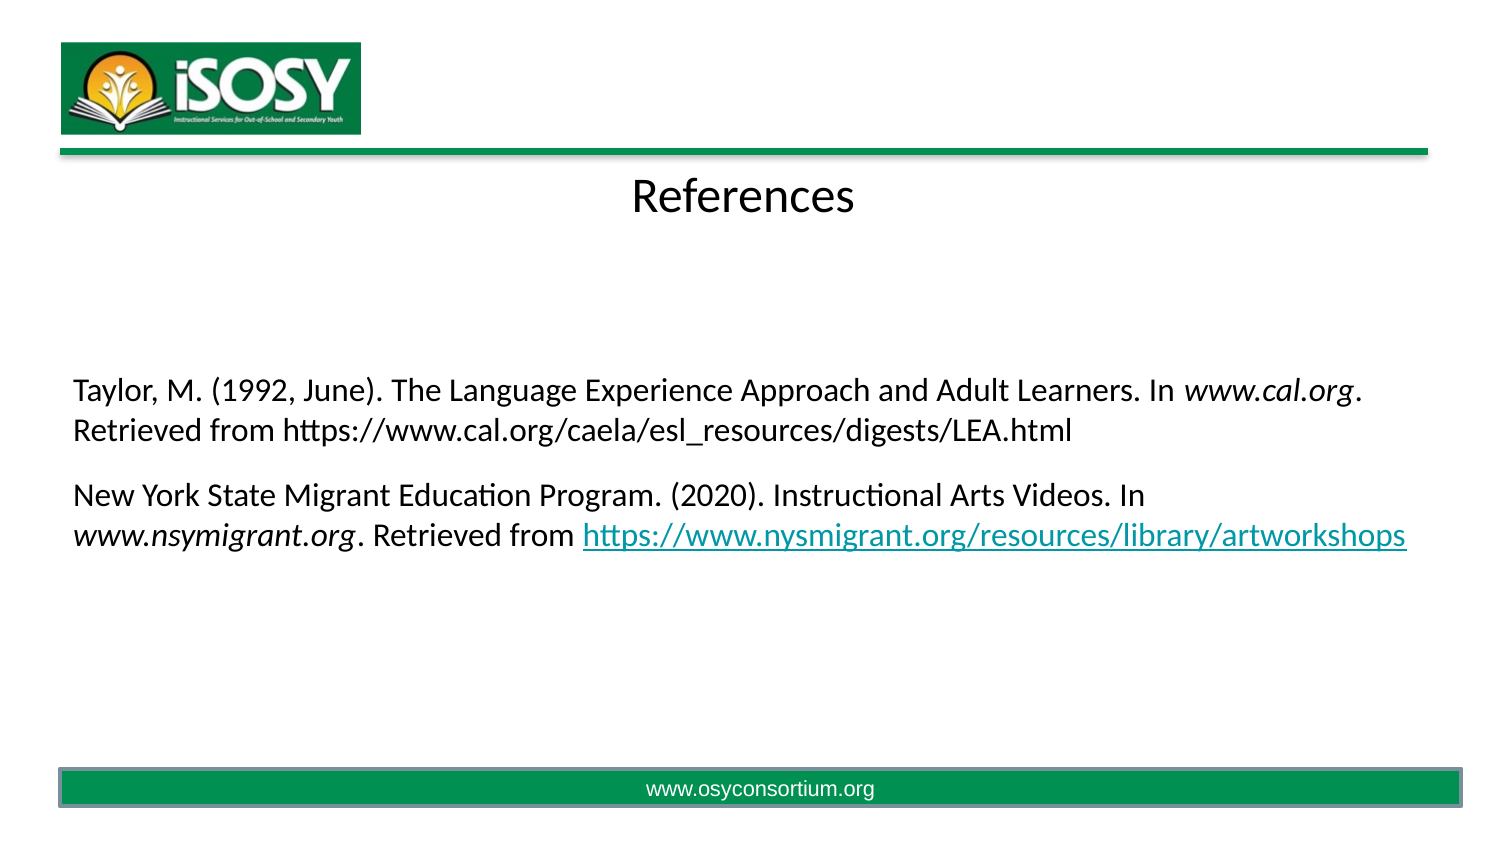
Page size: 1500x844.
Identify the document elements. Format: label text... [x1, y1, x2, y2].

text_box Taylor, M. (1992, June). The Language Experience Approach and Adult Learners. In www.cal.org. Retrieved from https://www.cal.org/caela/esl_resources/digests/LEA.html New York State Migrant Education Program. (2020). Instructional Arts Videos. In www.nsymigrant.org. Retrieved from https://www.nysmigrant.org/resources/library/artworkshops [58, 353, 1456, 755]
picture [60, 42, 361, 135]
text_box References [59, 162, 1427, 228]
text_box www.osyconsortium.org [59, 768, 1462, 807]
